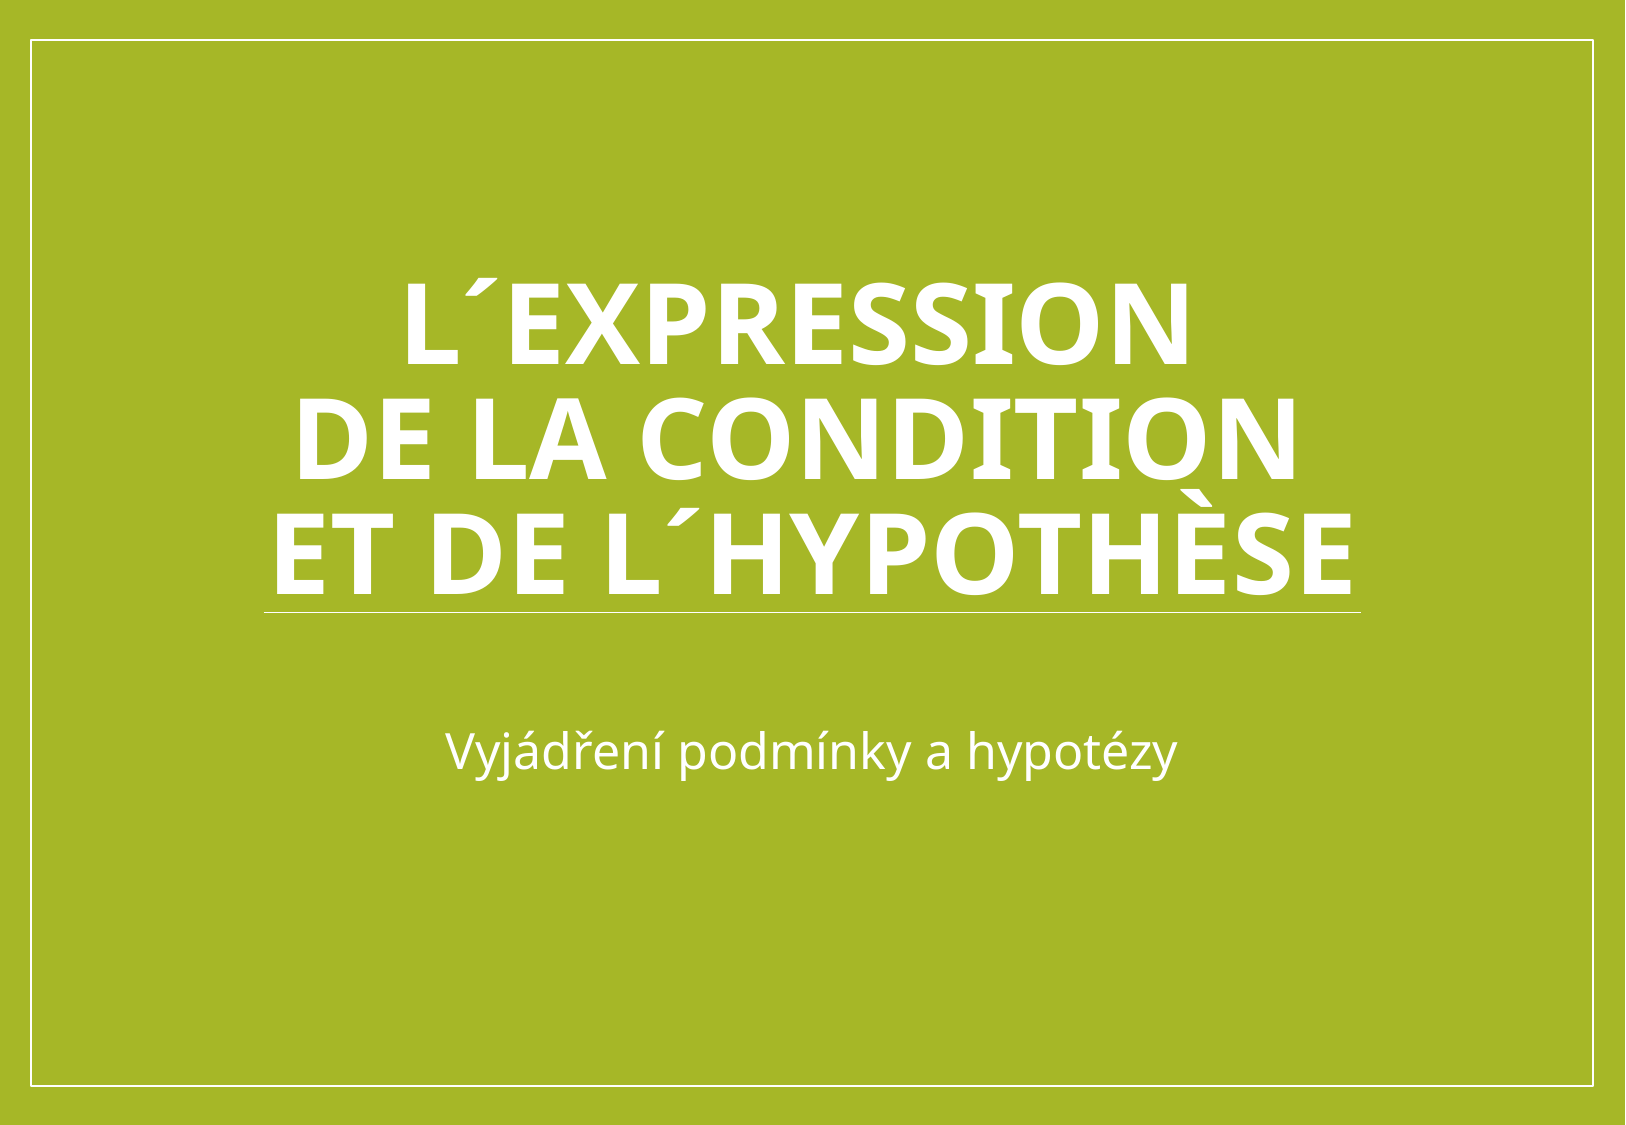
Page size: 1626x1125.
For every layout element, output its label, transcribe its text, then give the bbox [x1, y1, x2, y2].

subtitle Vyjádření podmínky a hypotézy [227, 634, 1397, 863]
title L´expression de la condition et de l´hypothèse [147, 144, 1477, 625]
